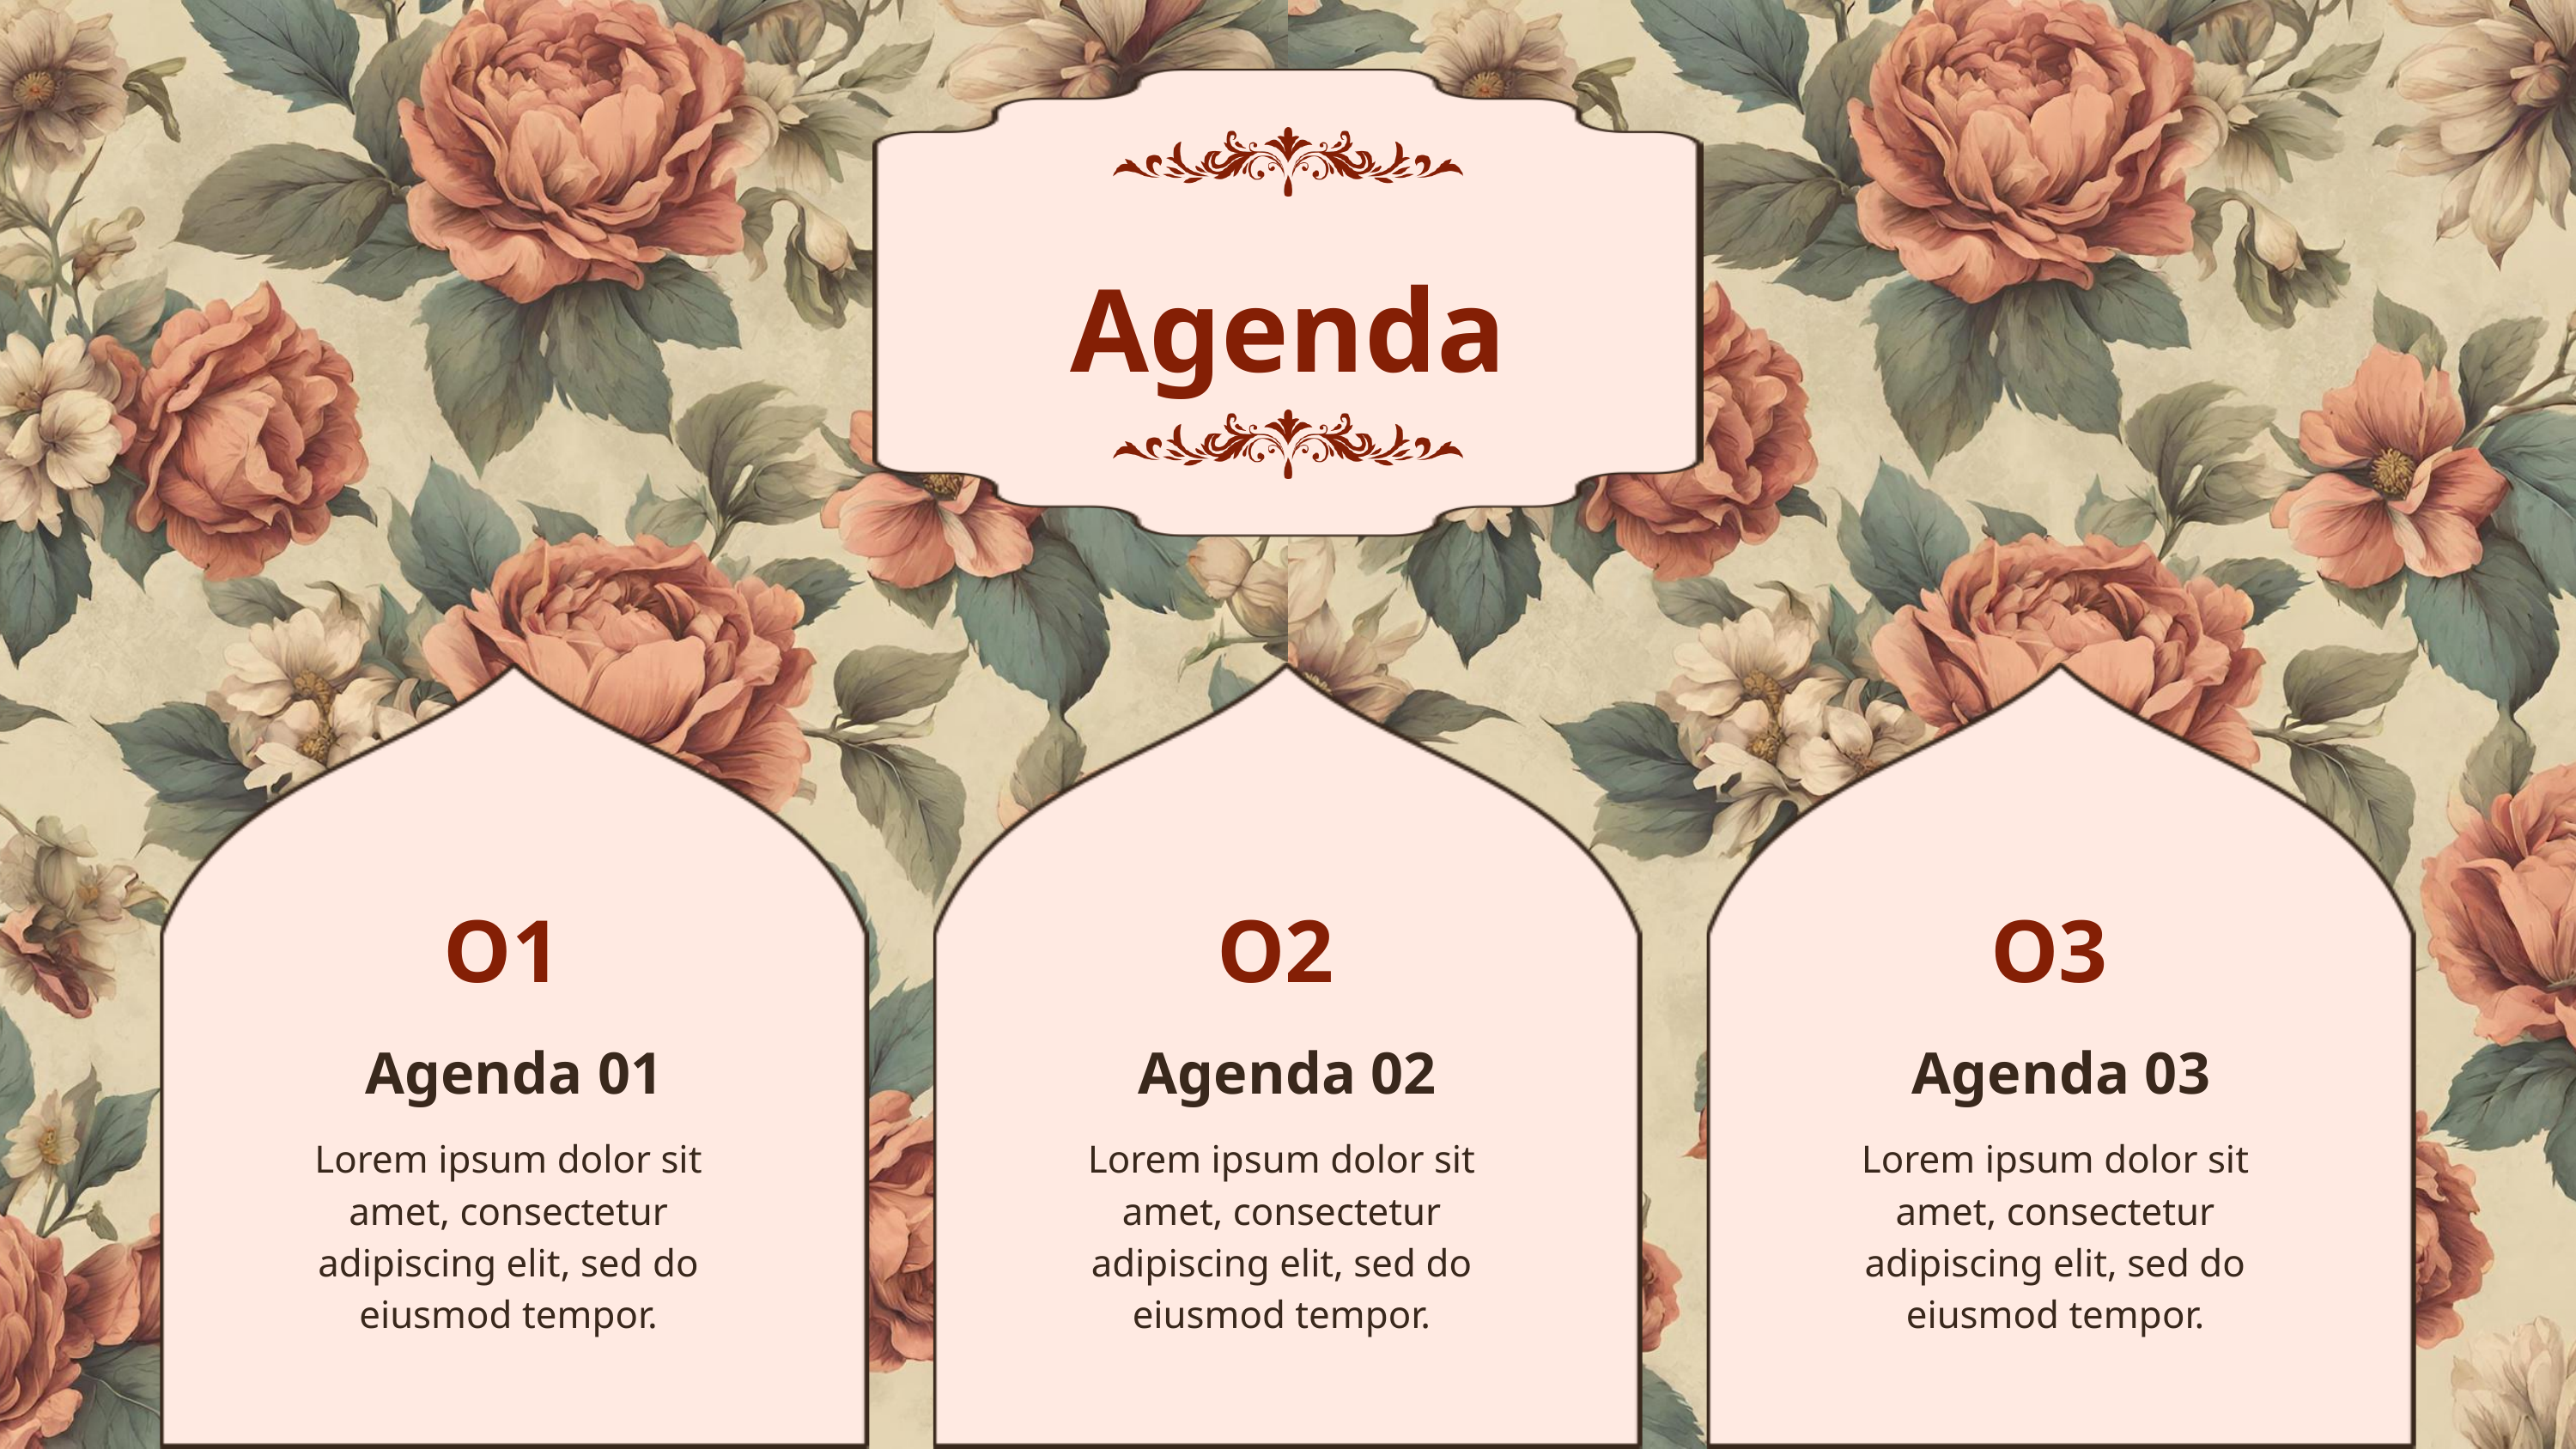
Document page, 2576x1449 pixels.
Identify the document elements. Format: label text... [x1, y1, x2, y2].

text_box [1113, 409, 1463, 479]
text_box Lorem ipsum dolor sit amet, consectetur adipiscing elit, sed do eiusmod tempor. [1832, 1129, 2278, 1337]
text_box [933, 663, 1643, 1449]
text_box [1706, 663, 2416, 1449]
text_box Agenda [906, 239, 1670, 396]
text_box Agenda 01 [325, 1022, 703, 1106]
text_box O1 [330, 883, 675, 1000]
text_box [1113, 127, 1463, 197]
text_box Lorem ipsum dolor sit amet, consectetur adipiscing elit, sed do eiusmod tempor. [286, 1129, 731, 1337]
text_box [1287, 0, 2576, 1449]
text_box Lorem ipsum dolor sit amet, consectetur adipiscing elit, sed do eiusmod tempor. [1060, 1129, 1504, 1337]
text_box [872, 69, 1704, 537]
text_box [160, 663, 870, 1449]
text_box Agenda 02 [1099, 1022, 1477, 1106]
text_box [0, 0, 1287, 1449]
text_box O2 [1103, 883, 1449, 1000]
text_box O3 [1876, 883, 2222, 1000]
text_box Agenda 03 [1873, 1022, 2251, 1106]
